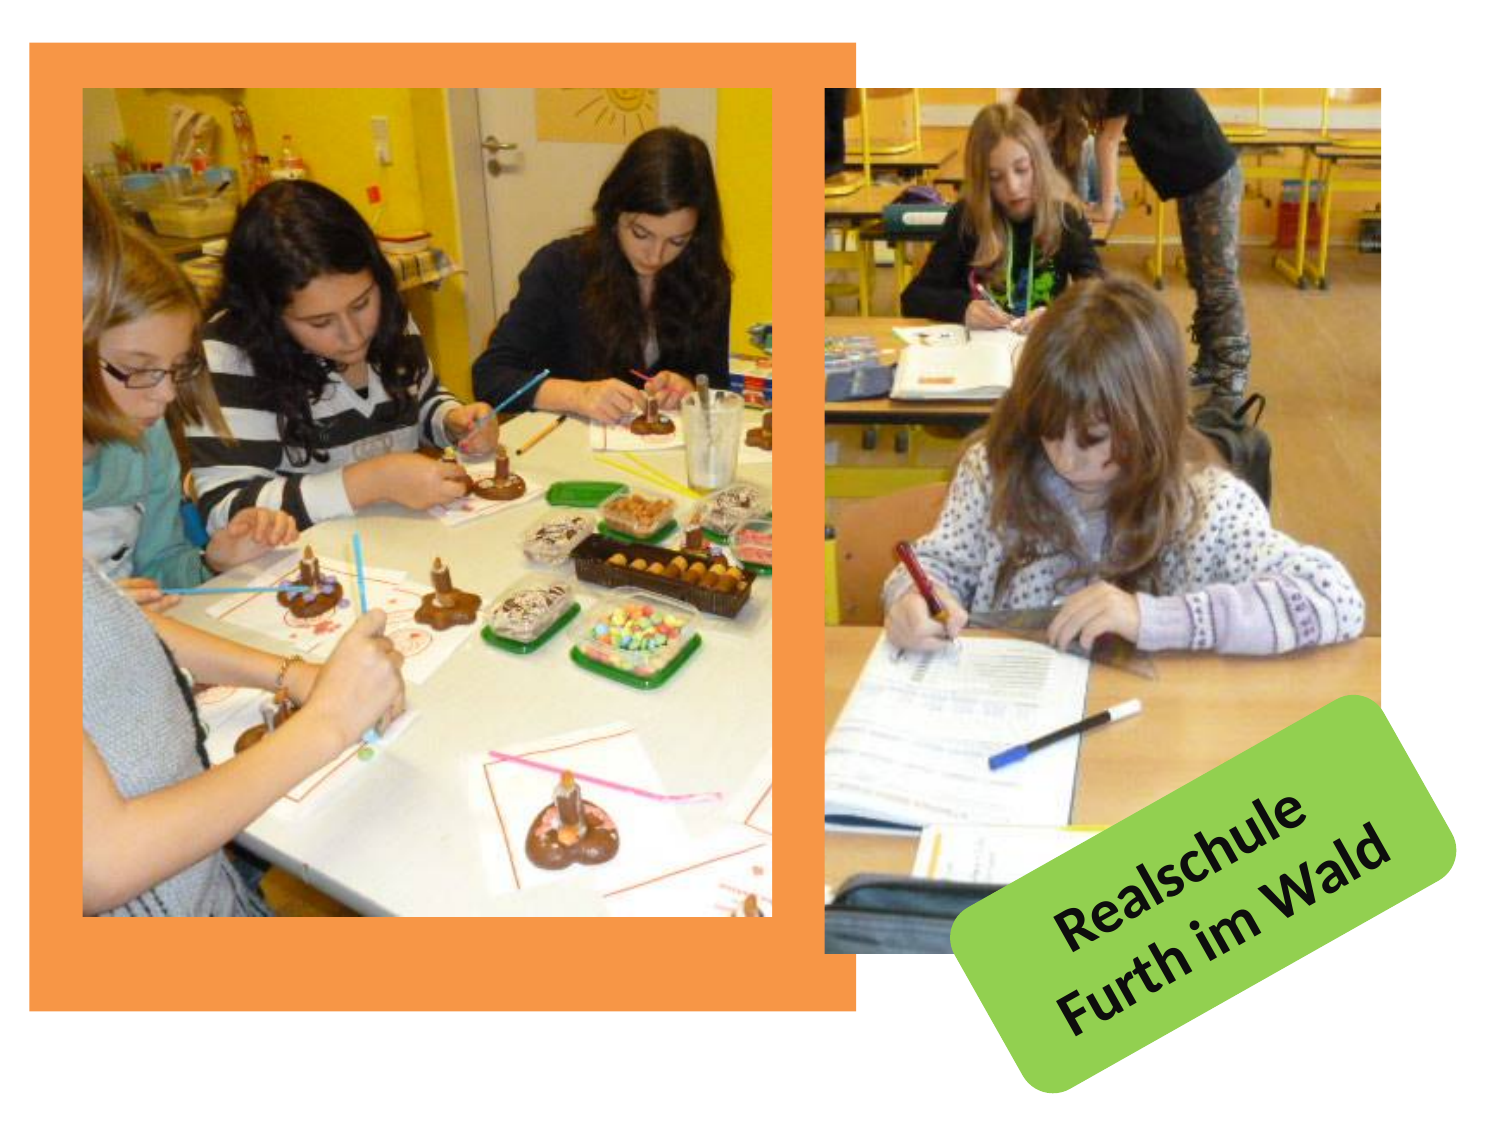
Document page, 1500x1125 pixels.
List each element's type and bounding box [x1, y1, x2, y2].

picture [82, 88, 773, 918]
text_box [956, 789, 1500, 1077]
text_box [27, 41, 858, 1013]
picture [824, 88, 1382, 954]
